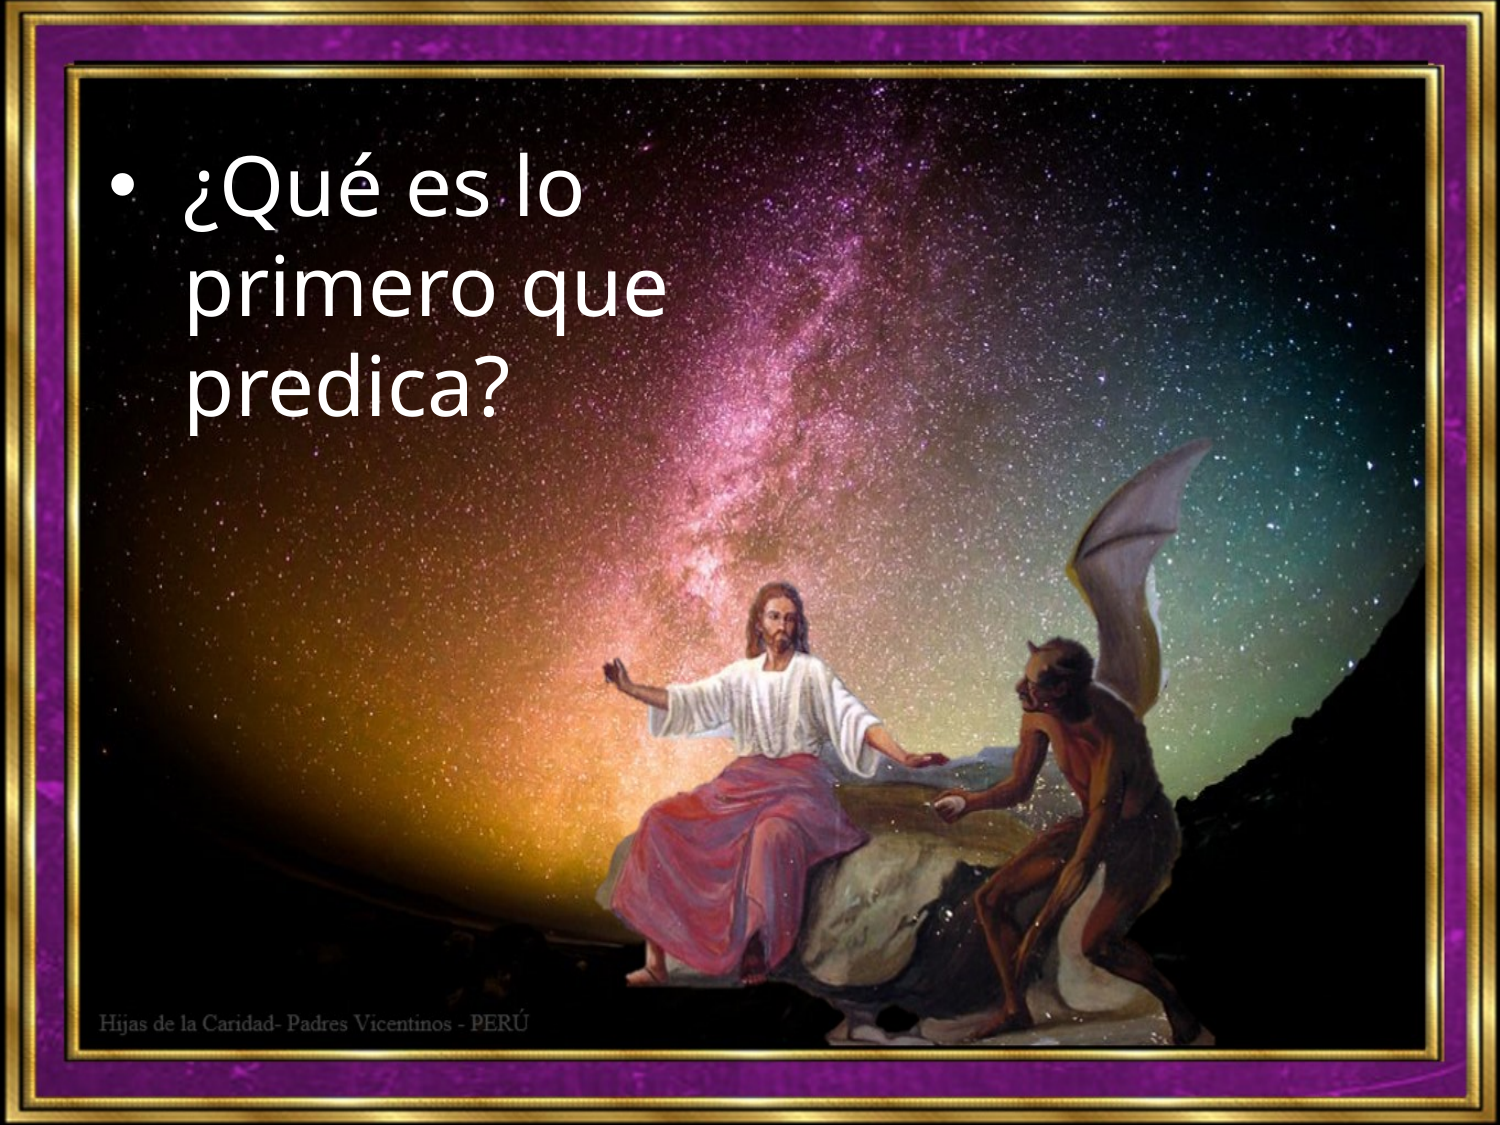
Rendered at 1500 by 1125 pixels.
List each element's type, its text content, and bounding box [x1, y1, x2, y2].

picture [0, 0, 1500, 1125]
text_box ¿Qué es lo primero que predica? [93, 125, 787, 441]
